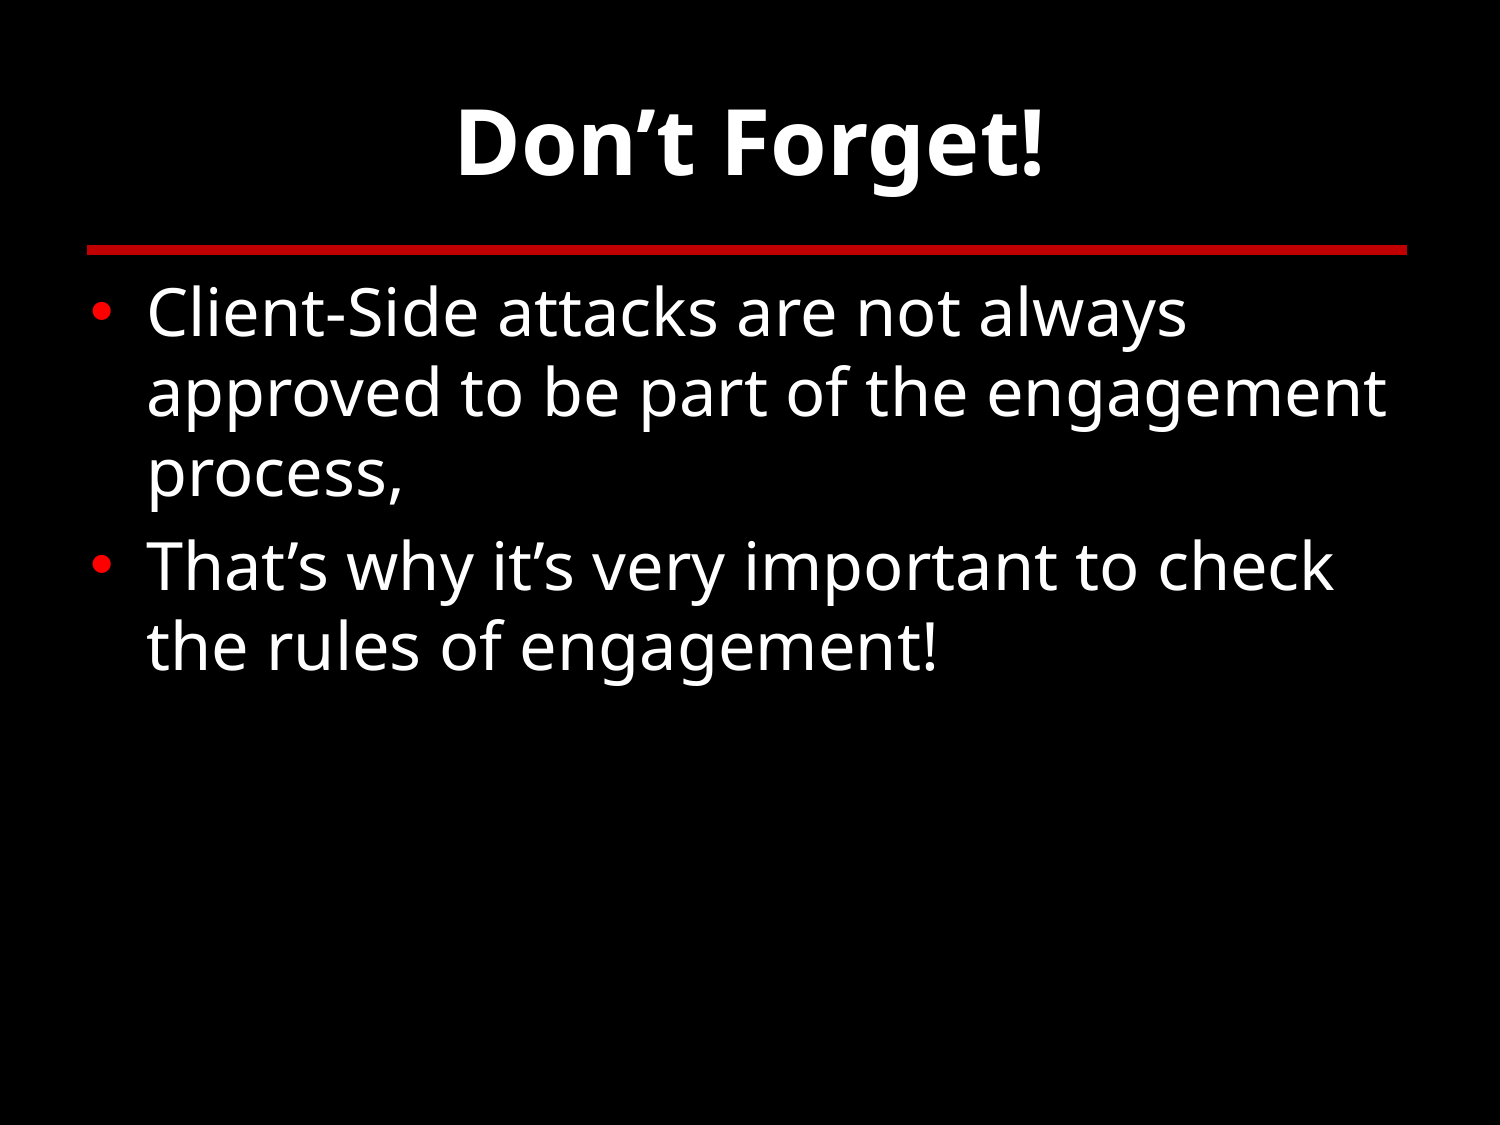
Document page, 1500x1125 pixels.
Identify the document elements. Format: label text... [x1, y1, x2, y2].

title Don’t Forget! [75, 45, 1425, 233]
list Client-Side attacks are not always approved to be part of the engagement process, That’s why it’s very important to check the rules of engagement! [75, 262, 1425, 1005]
